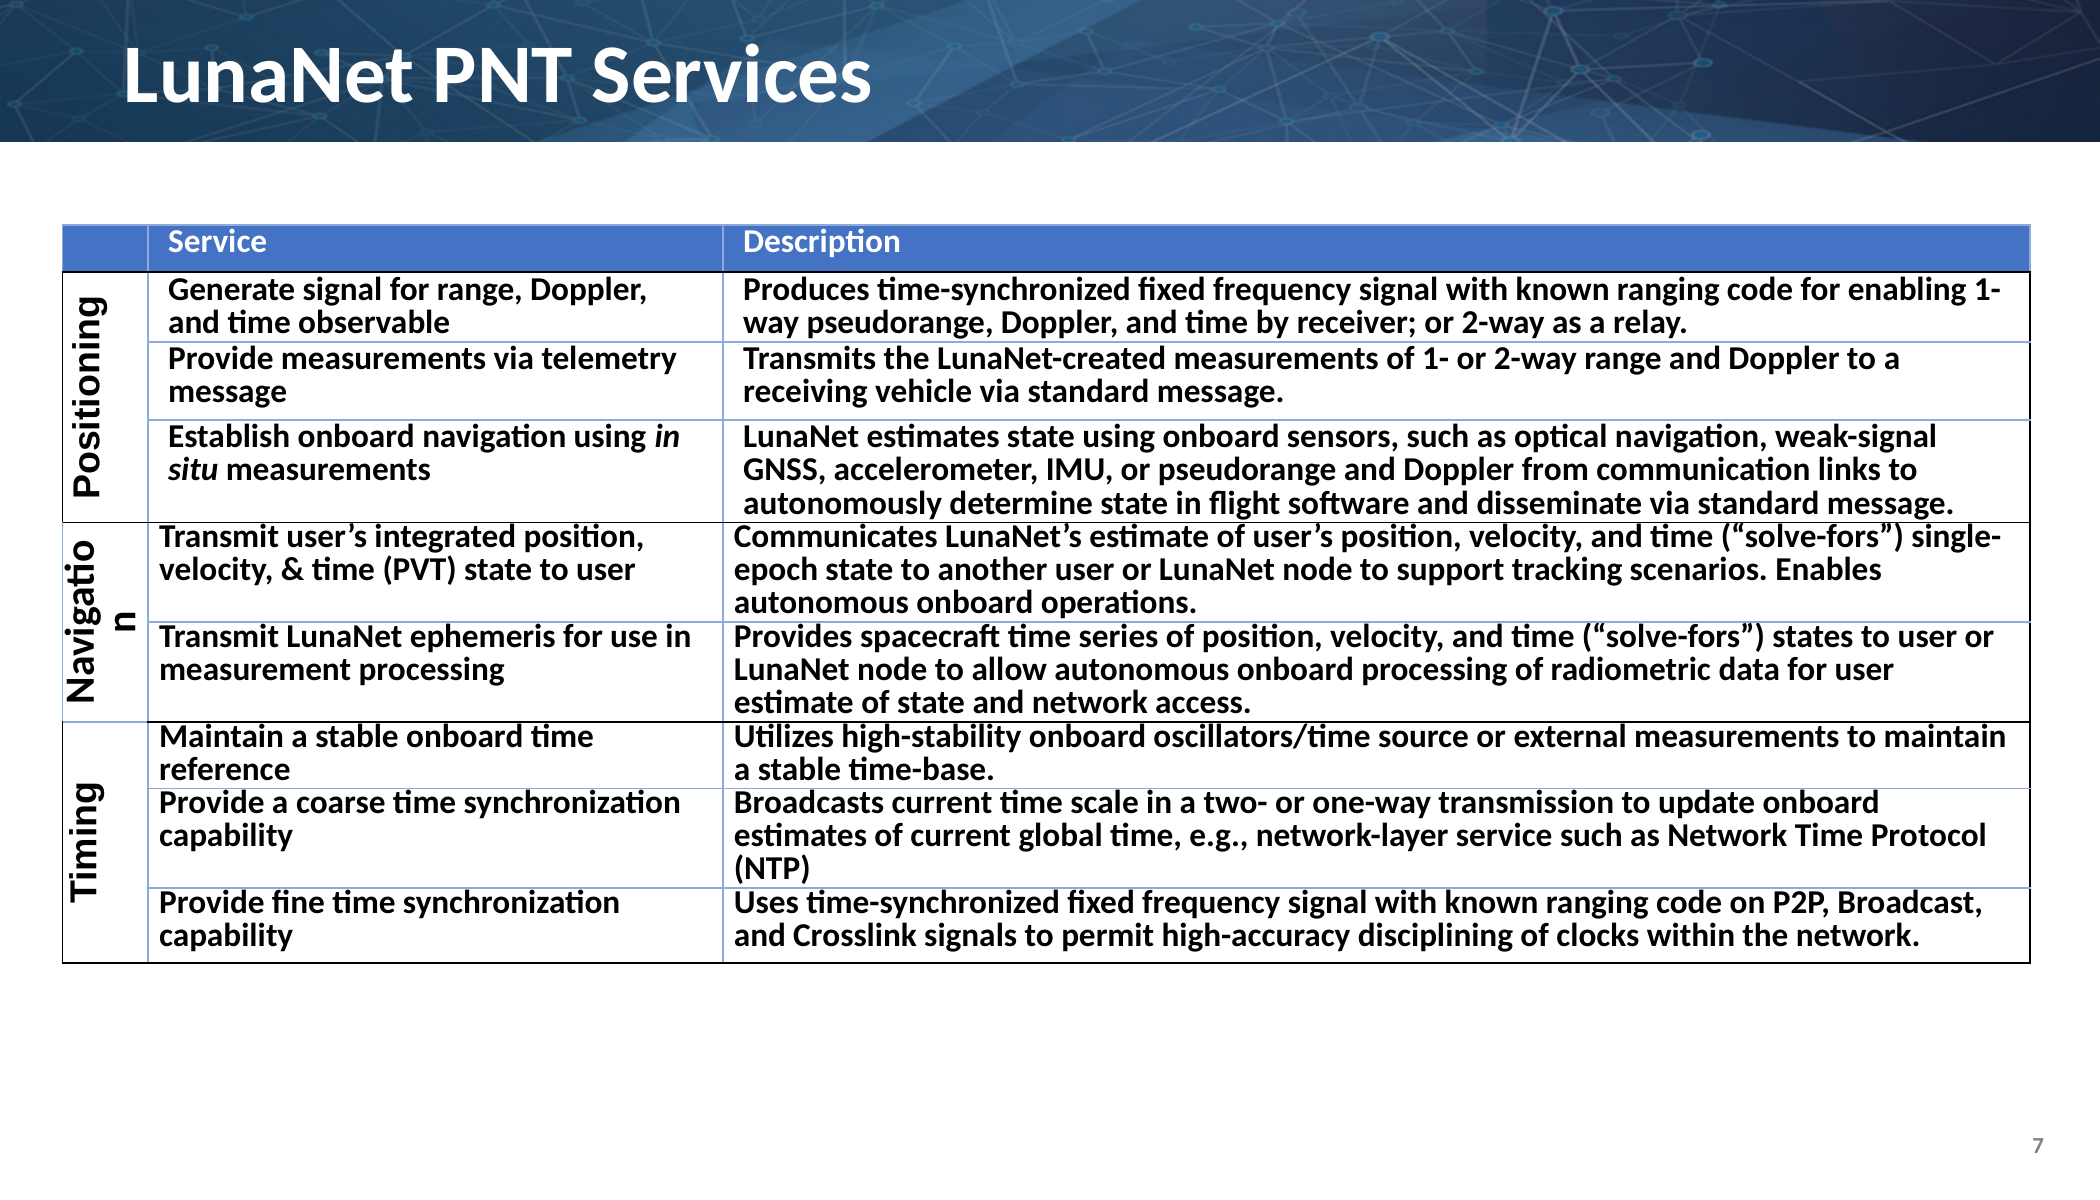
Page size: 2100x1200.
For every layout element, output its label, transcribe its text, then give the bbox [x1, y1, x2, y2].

table_cell LunaNet estimates state using onboard sensors, such as optical navigation, weak-signal GNSS, accelerometer, IMU, or pseudorange and Doppler from communication links to autonomously determine state in flight software and disseminate via standard message. [724, 421, 2029, 522]
table_cell Produces time-synchronized fixed frequency signal with known ranging code for enabling 1-way pseudorange, Doppler, and time by receiver; or 2-way as a relay. [724, 273, 2029, 341]
slide_number 7 [1941, 1112, 2059, 1177]
table_cell Positioning [63, 273, 147, 522]
title LunaNet PNT Services [108, 12, 1987, 138]
table_header [63, 226, 147, 271]
table_cell Broadcasts current time scale in a two- or one-way transmission to update onboard estimates of current global time, e.g., network-layer service such as Network Time Protocol (NTP) [724, 789, 2029, 887]
table_header Service [149, 226, 722, 271]
table_header Description [724, 226, 2029, 271]
table_cell Transmit LunaNet ephemeris for use in measurement processing [149, 623, 722, 721]
table_cell Uses time-synchronized fixed frequency signal with known ranging code on P2P, Broadcast, and Crosslink signals to permit high-accuracy disciplining of clocks within the network. [724, 889, 2029, 962]
table_cell Transmit user’s integrated position, velocity, & time (PVT) state to user [149, 523, 722, 621]
table_cell Timing [63, 723, 147, 962]
table_cell Establish onboard navigation using in situ measurements [149, 421, 722, 522]
table_cell Provide fine time synchronization capability [149, 889, 722, 962]
table_cell Communicates LunaNet’s estimate of user’s position, velocity, and time (“solve-fors”) single-epoch state to another user or LunaNet node to support tracking scenarios. Enables autonomous onboard operations. [724, 523, 2029, 621]
table_cell Navigation [63, 523, 147, 721]
picture [0, 0, 2100, 142]
table_cell Transmits the LunaNet-created measurements of 1- or 2-way range and Doppler to a receiving vehicle via standard message. [724, 343, 2029, 419]
table_cell Maintain a stable onboard time reference [149, 723, 722, 788]
table_cell Provides spacecraft time series of position, velocity, and time (“solve-fors”) states to user or LunaNet node to allow autonomous onboard processing of radiometric data for user estimate of state and network access. [724, 623, 2029, 721]
table_cell Generate signal for range, Doppler, and time observable [149, 273, 722, 341]
table_cell Provide a coarse time synchronization capability [149, 789, 722, 887]
table_cell Provide measurements via telemetry message [149, 343, 722, 419]
table_cell Utilizes high-stability onboard oscillators/time source or external measurements to maintain a stable time-base. [724, 723, 2029, 788]
